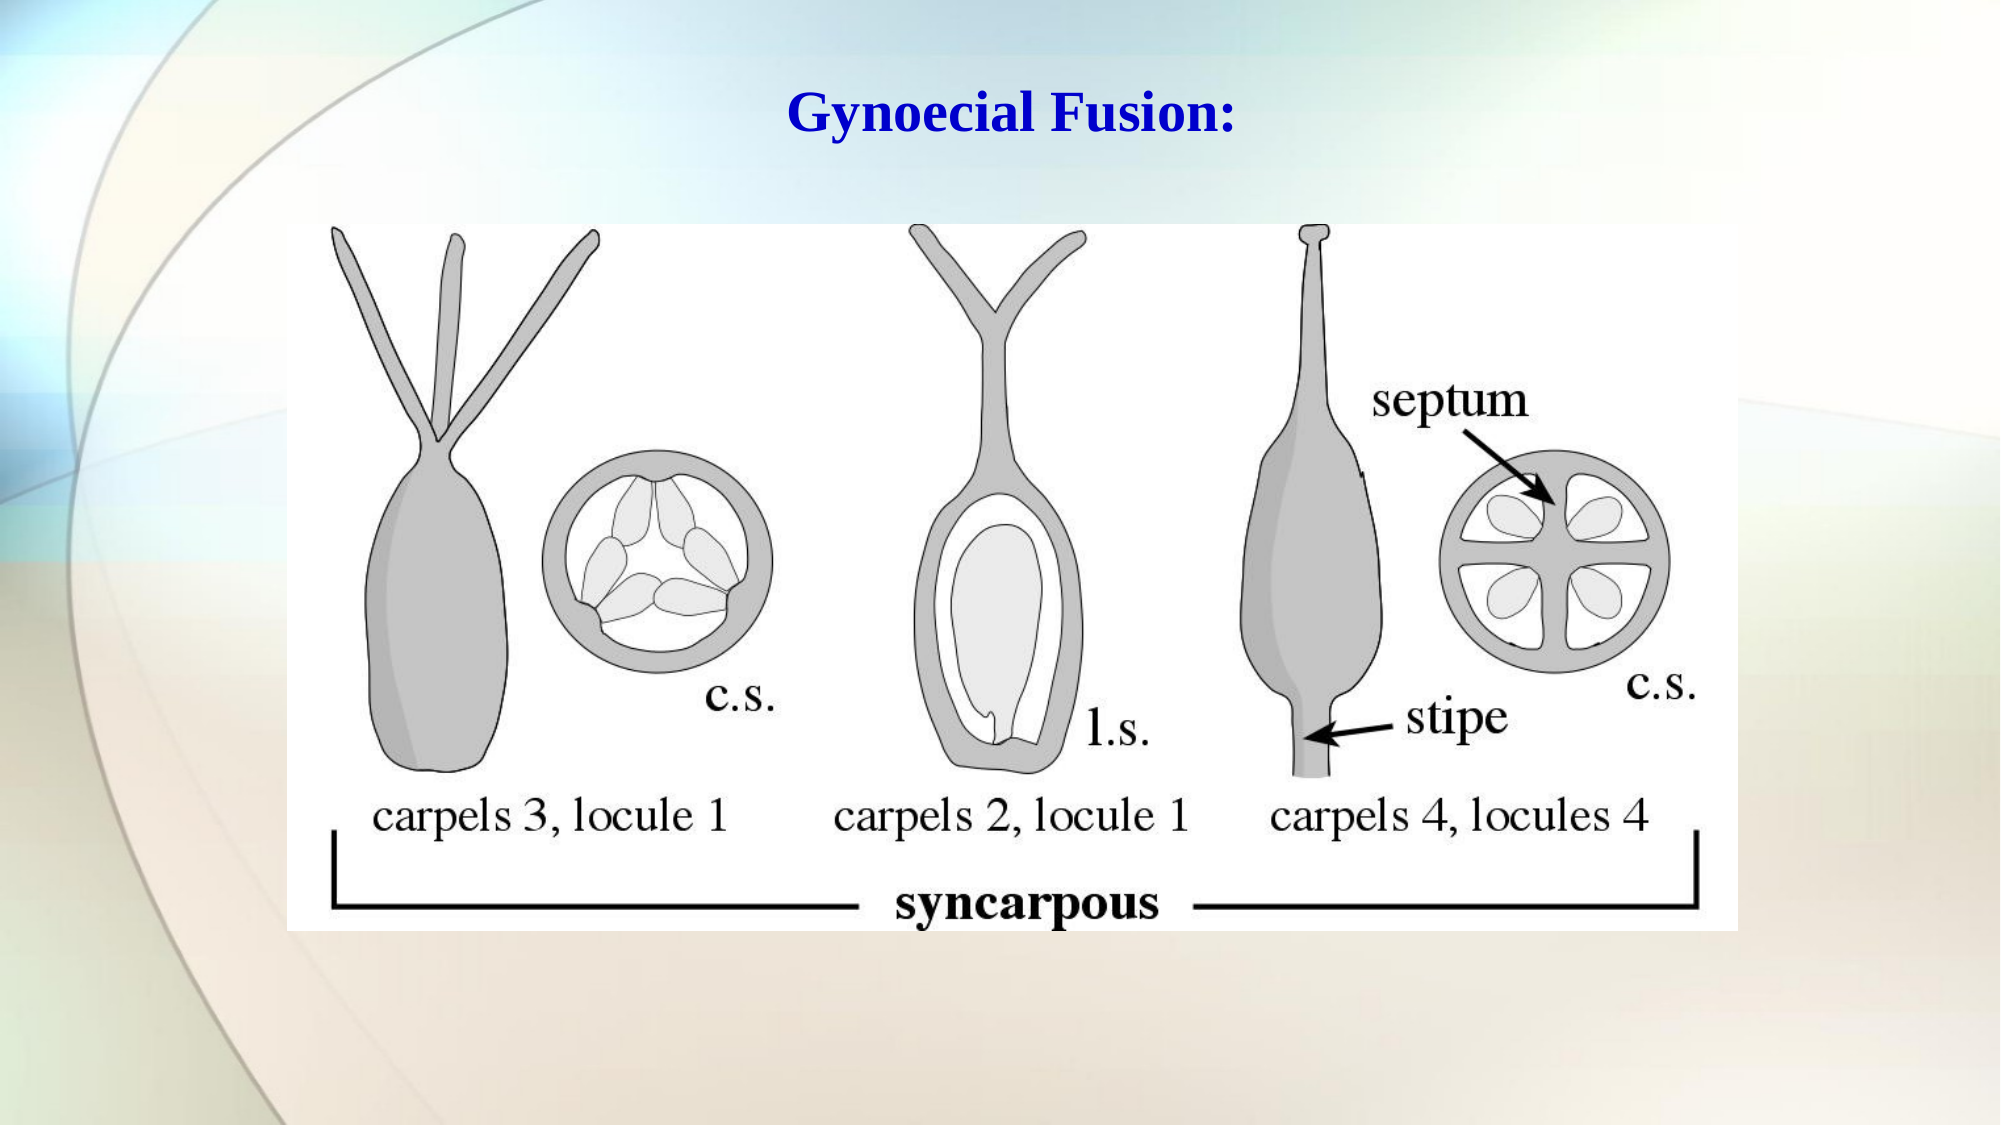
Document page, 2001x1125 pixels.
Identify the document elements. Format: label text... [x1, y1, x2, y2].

picture [0, 0, 2001, 1125]
text_box Gynoecial Fusion: [437, 65, 1588, 150]
